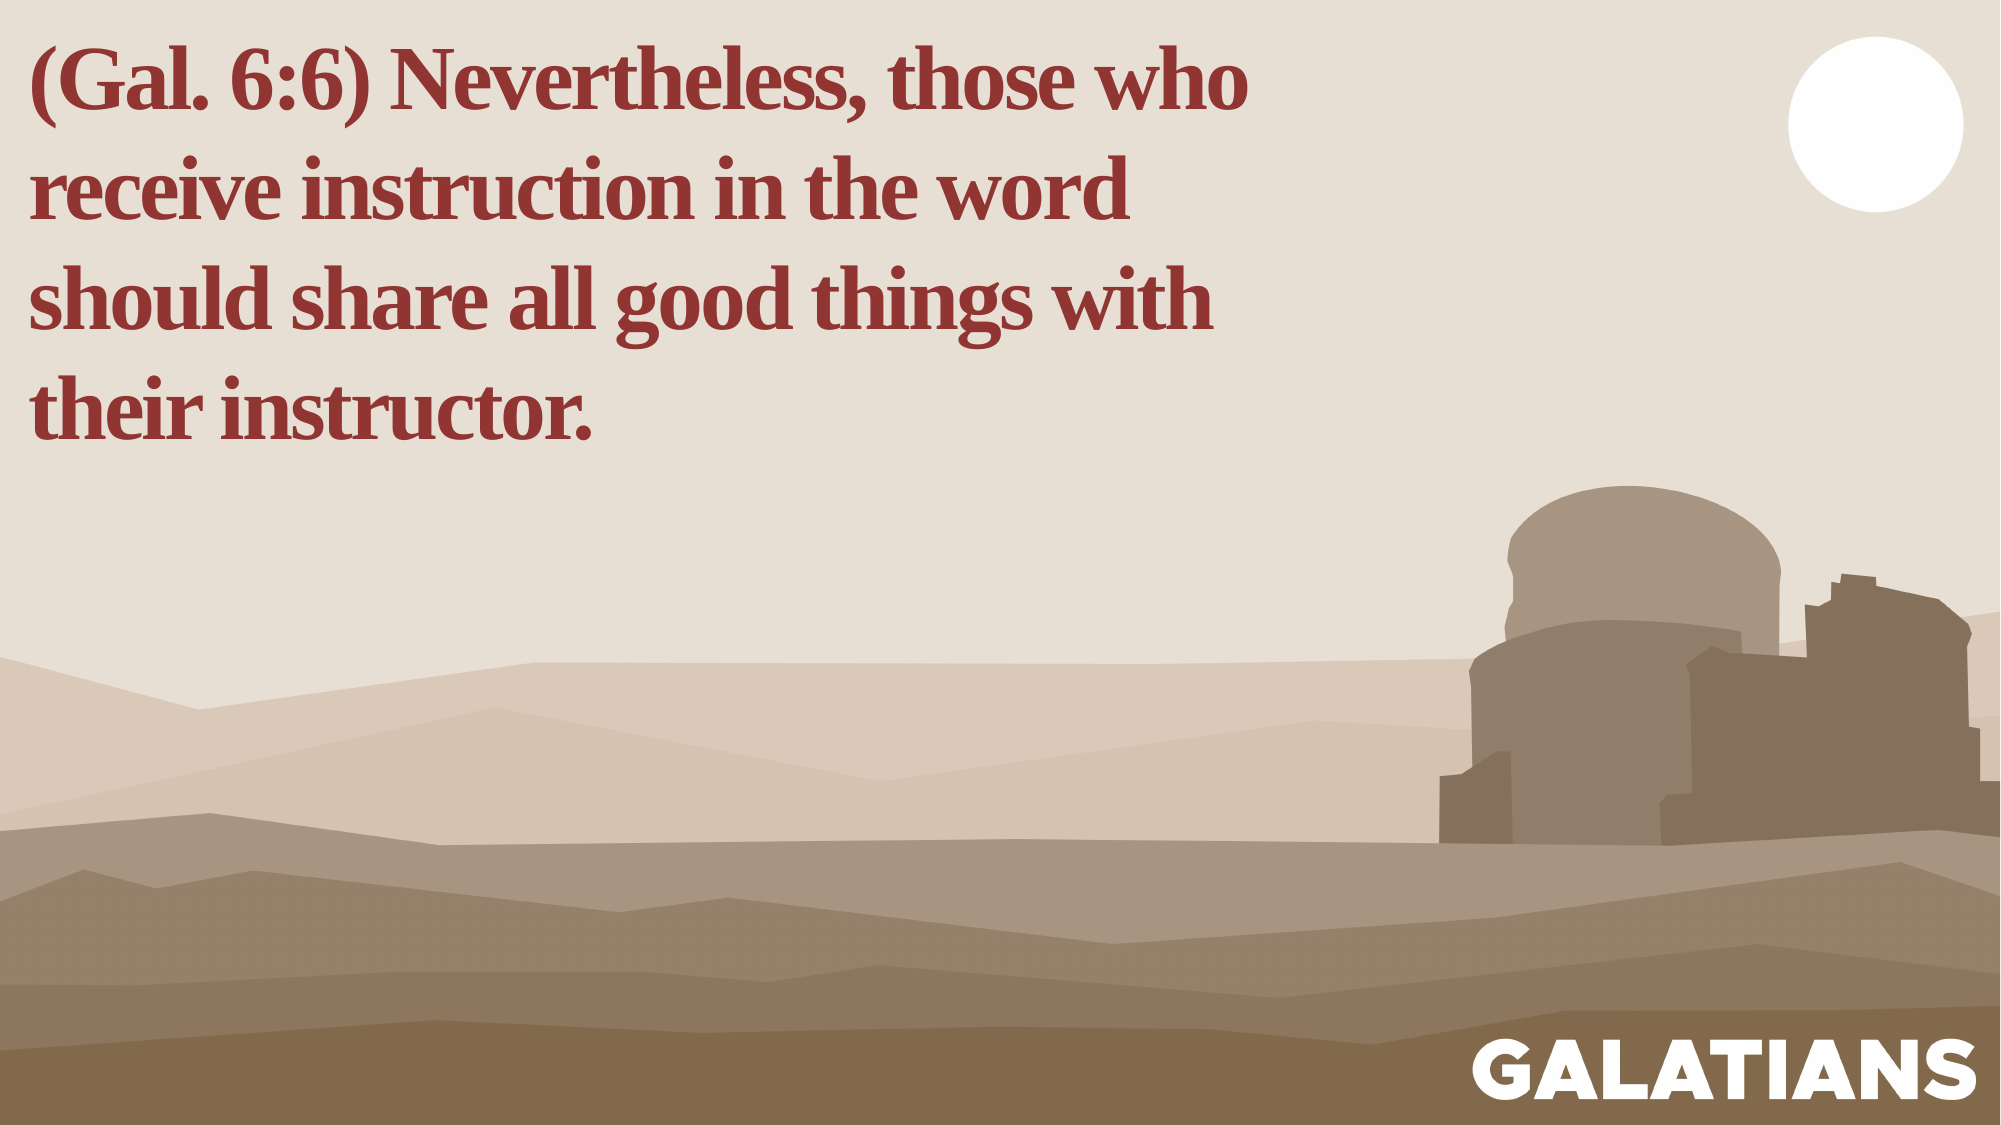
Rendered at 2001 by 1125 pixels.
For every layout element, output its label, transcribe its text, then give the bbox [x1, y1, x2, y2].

picture [0, 0, 2001, 1125]
text_box (Gal. 6:6) Nevertheless, those who receive instruction in the word should share all good things with their instructor. [14, 10, 1275, 466]
